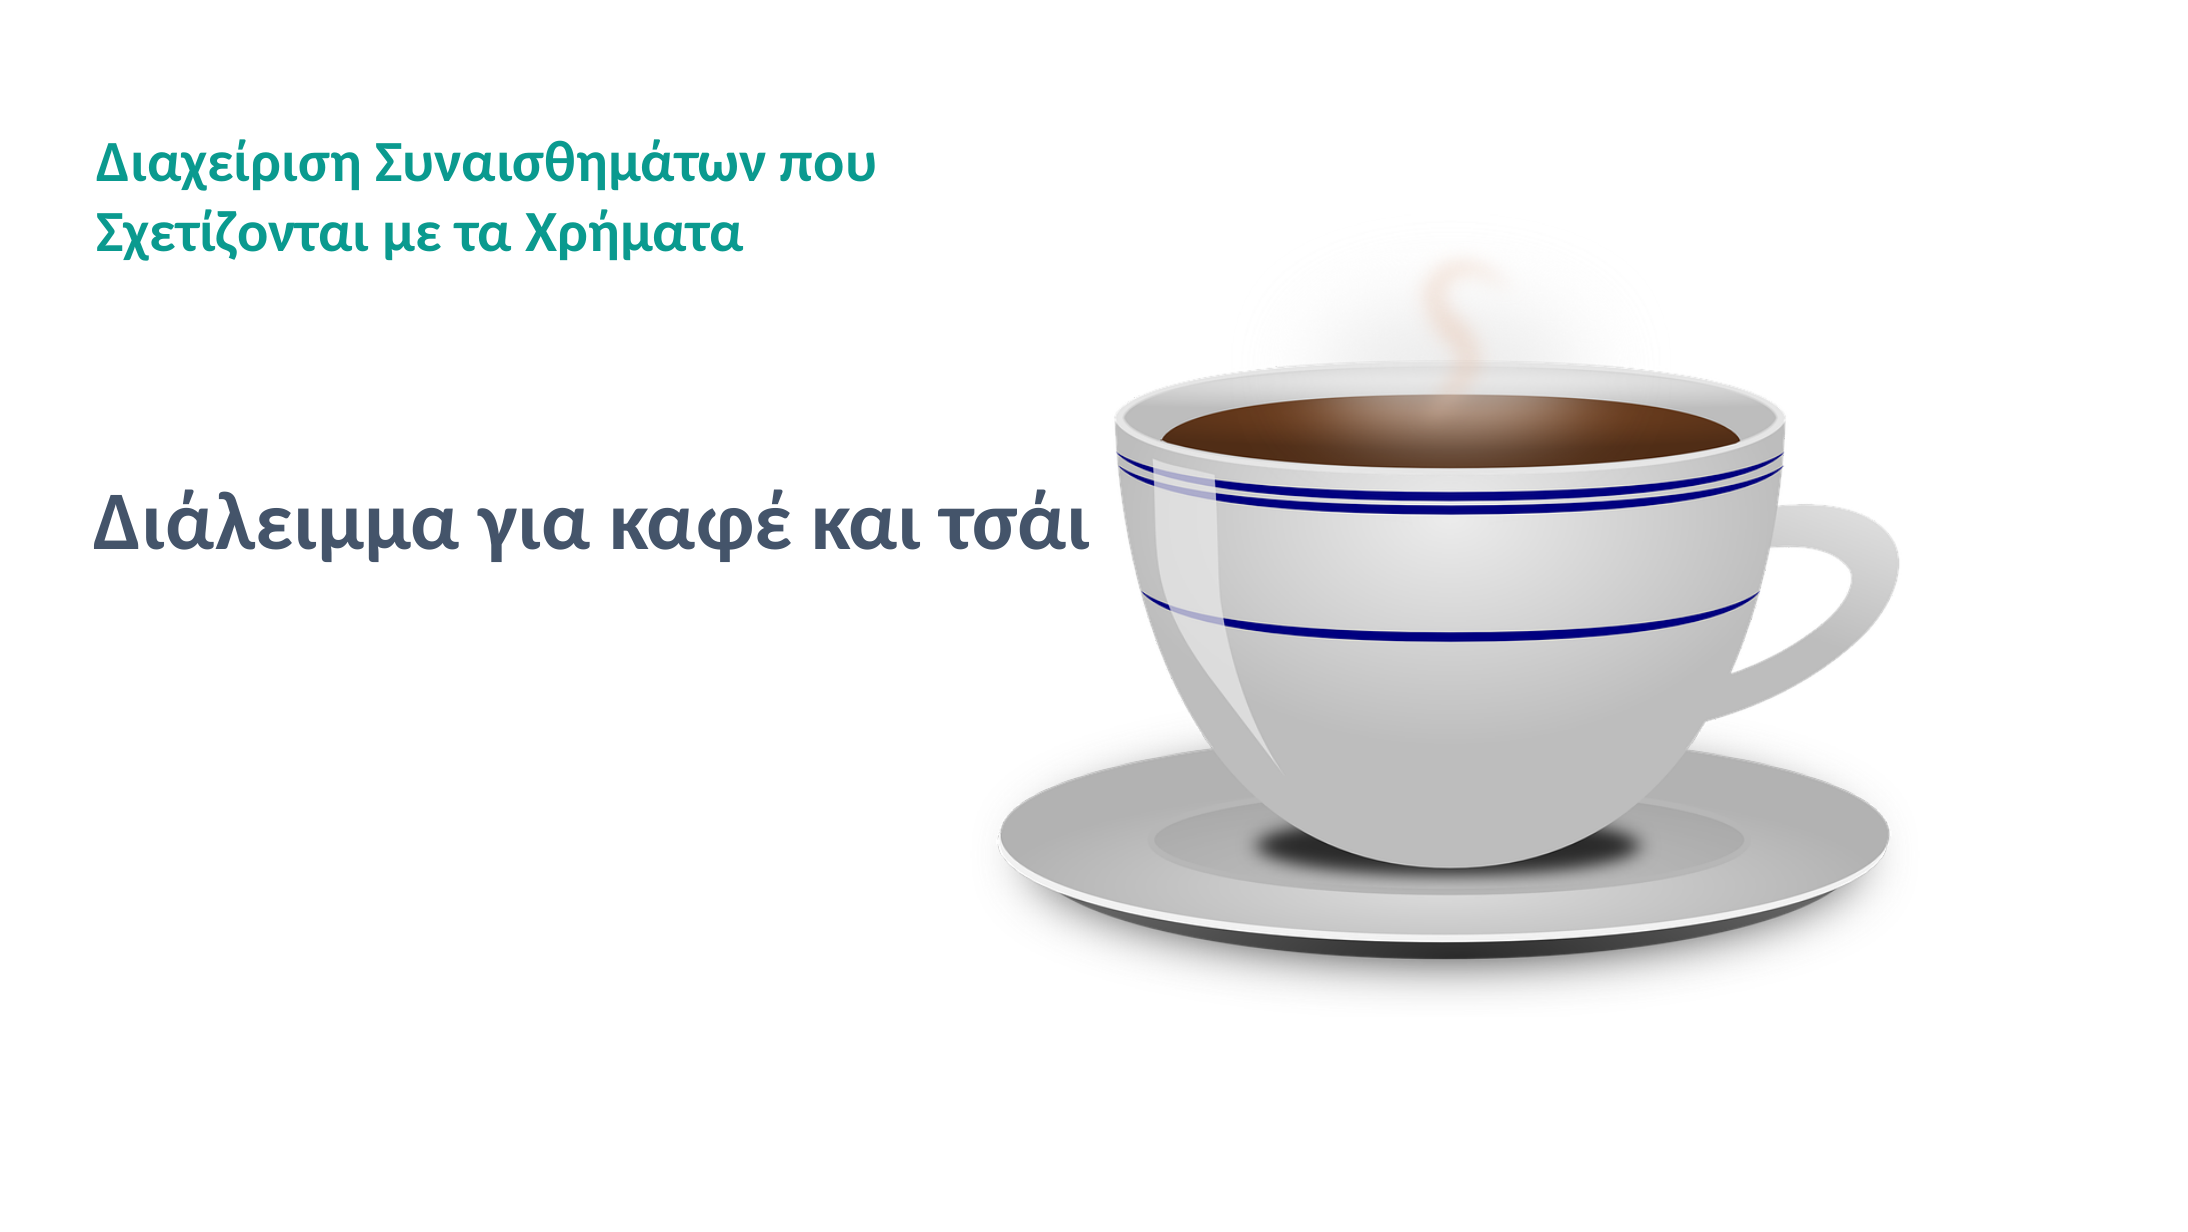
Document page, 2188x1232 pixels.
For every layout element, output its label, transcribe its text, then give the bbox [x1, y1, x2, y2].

list Διάλειμμα για καφέ και τσάι [82, 325, 2105, 1167]
picture [970, 214, 1920, 1017]
text_box Διαχείριση Συναισθημάτων που Σχετίζονται με τα Χρήματα [81, 115, 1177, 271]
